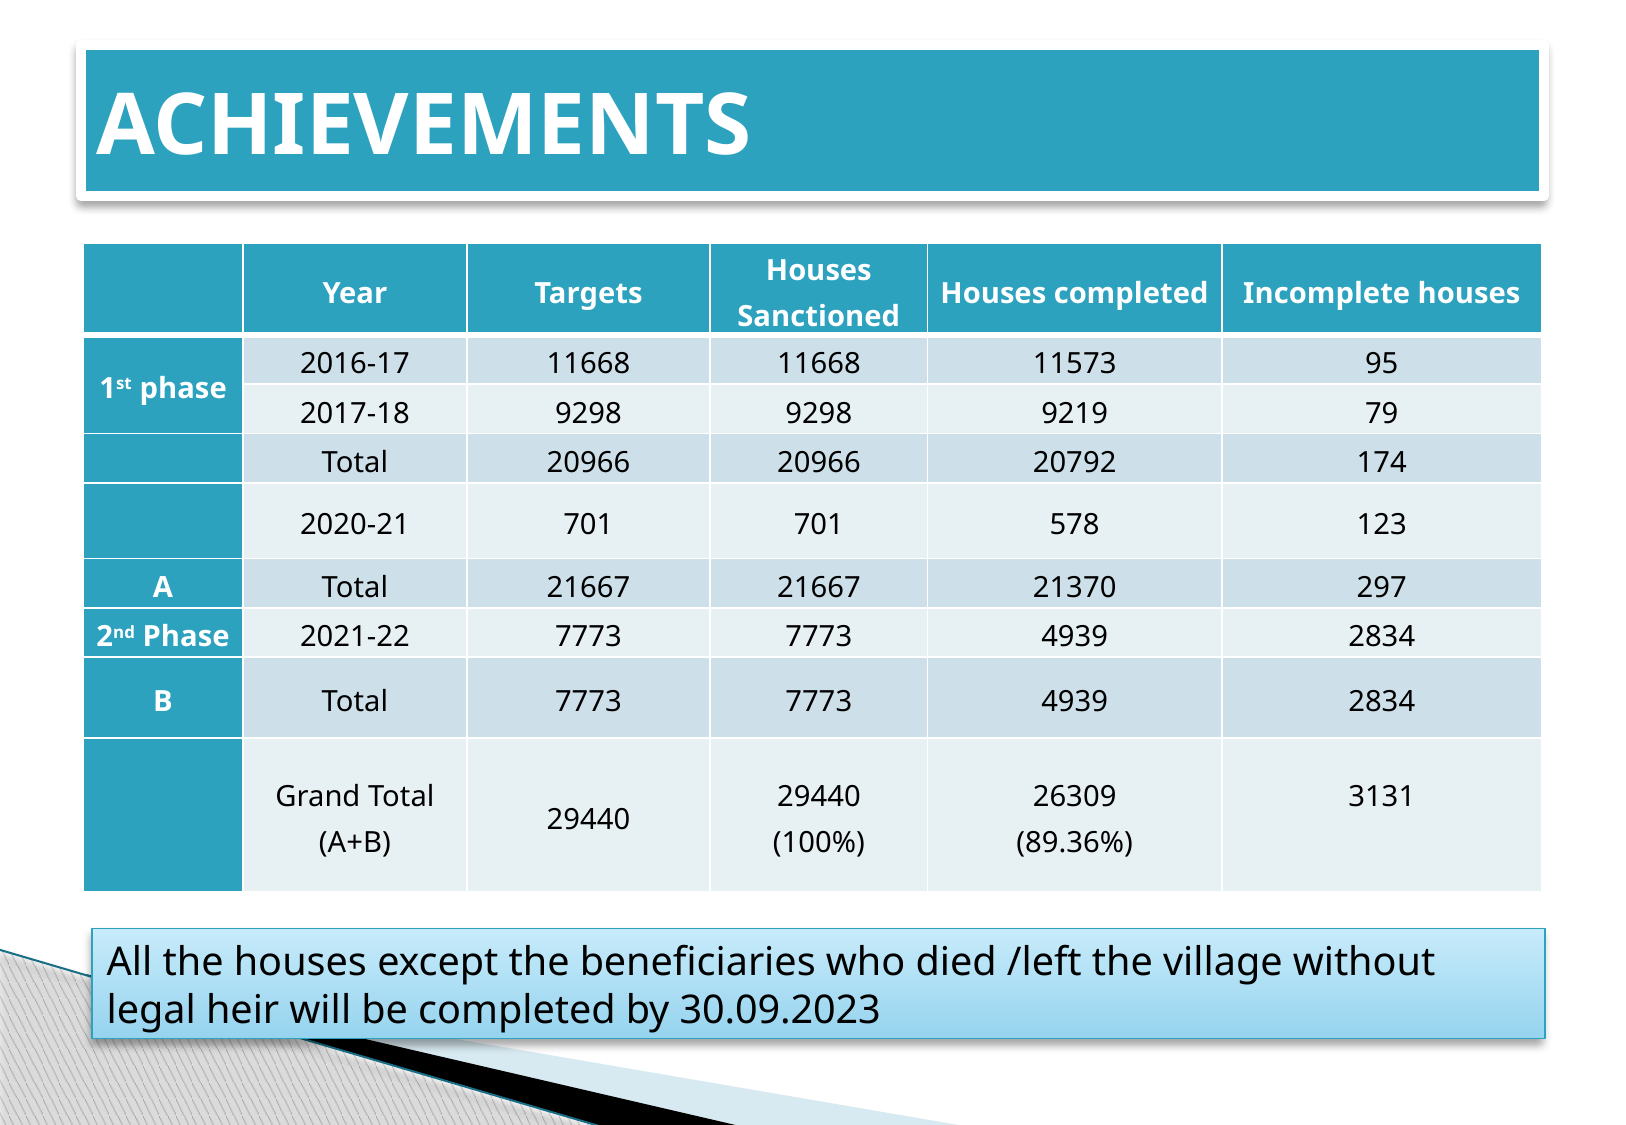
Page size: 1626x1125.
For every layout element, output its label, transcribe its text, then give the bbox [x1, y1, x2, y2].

table_cell 4939 [928, 609, 1221, 656]
table_cell 2834 [1223, 609, 1541, 656]
table_cell Grand Total (A+B) [244, 739, 466, 891]
table_cell [84, 434, 242, 482]
table_cell Total [244, 434, 466, 482]
table_cell 79 [1223, 385, 1541, 433]
table_cell 9219 [928, 385, 1221, 433]
table_cell 21667 [711, 559, 927, 607]
table_cell 7773 [468, 609, 709, 656]
table_cell 29440 [468, 739, 709, 891]
table_cell 7773 [468, 658, 709, 737]
table_cell 3131 [1223, 739, 1541, 891]
table_cell 21667 [468, 559, 709, 607]
table_header Targets [468, 244, 709, 332]
table_header Houses completed [928, 244, 1221, 332]
table_cell 20792 [928, 434, 1221, 482]
table_cell 4939 [928, 658, 1221, 737]
table_cell 20966 [468, 434, 709, 482]
table_header Incomplete houses [1223, 244, 1541, 332]
table_cell 123 [1223, 484, 1541, 558]
table_cell 701 [711, 484, 927, 558]
table_cell 2834 [1223, 658, 1541, 737]
table_cell [84, 739, 242, 891]
table_cell 7773 [711, 609, 927, 656]
table_header [84, 244, 242, 332]
table_cell 11668 [468, 338, 709, 383]
table_cell Total [244, 559, 466, 607]
title ACHIEVEMENTS [76, 40, 1549, 201]
table_header Year [244, 244, 466, 332]
table_cell 2017-18 [244, 385, 466, 433]
table_cell 1st phase [84, 338, 242, 433]
table_cell 174 [1223, 434, 1541, 482]
table_cell 9298 [468, 385, 709, 433]
table_cell 20966 [711, 434, 927, 482]
table_cell 578 [928, 484, 1221, 558]
table_cell Total [244, 658, 466, 737]
table_cell [84, 484, 242, 558]
table_cell 2021-22 [244, 609, 466, 656]
table_cell 29440 (100%) [711, 739, 927, 891]
table_cell 11573 [928, 338, 1221, 383]
table_cell 2nd Phase [84, 609, 242, 656]
table_cell 2020-21 [244, 484, 466, 558]
table_cell 11668 [711, 338, 927, 383]
table_cell 21370 [928, 559, 1221, 607]
table_cell B [84, 658, 242, 737]
table_cell 2016-17 [244, 338, 466, 383]
table_cell 9298 [711, 385, 927, 433]
table_cell 297 [1223, 559, 1541, 607]
table_cell 701 [468, 484, 709, 558]
table_cell 95 [1223, 338, 1541, 383]
table_cell A [84, 559, 242, 607]
table_cell 26309 (89.36%) [928, 739, 1221, 891]
text_box All the houses except the beneficiaries who died /left the village without legal heir will be completed by 30.09.2023 [91, 928, 1546, 1039]
table_header Houses Sanctioned [711, 244, 927, 332]
table_cell 7773 [711, 658, 927, 737]
